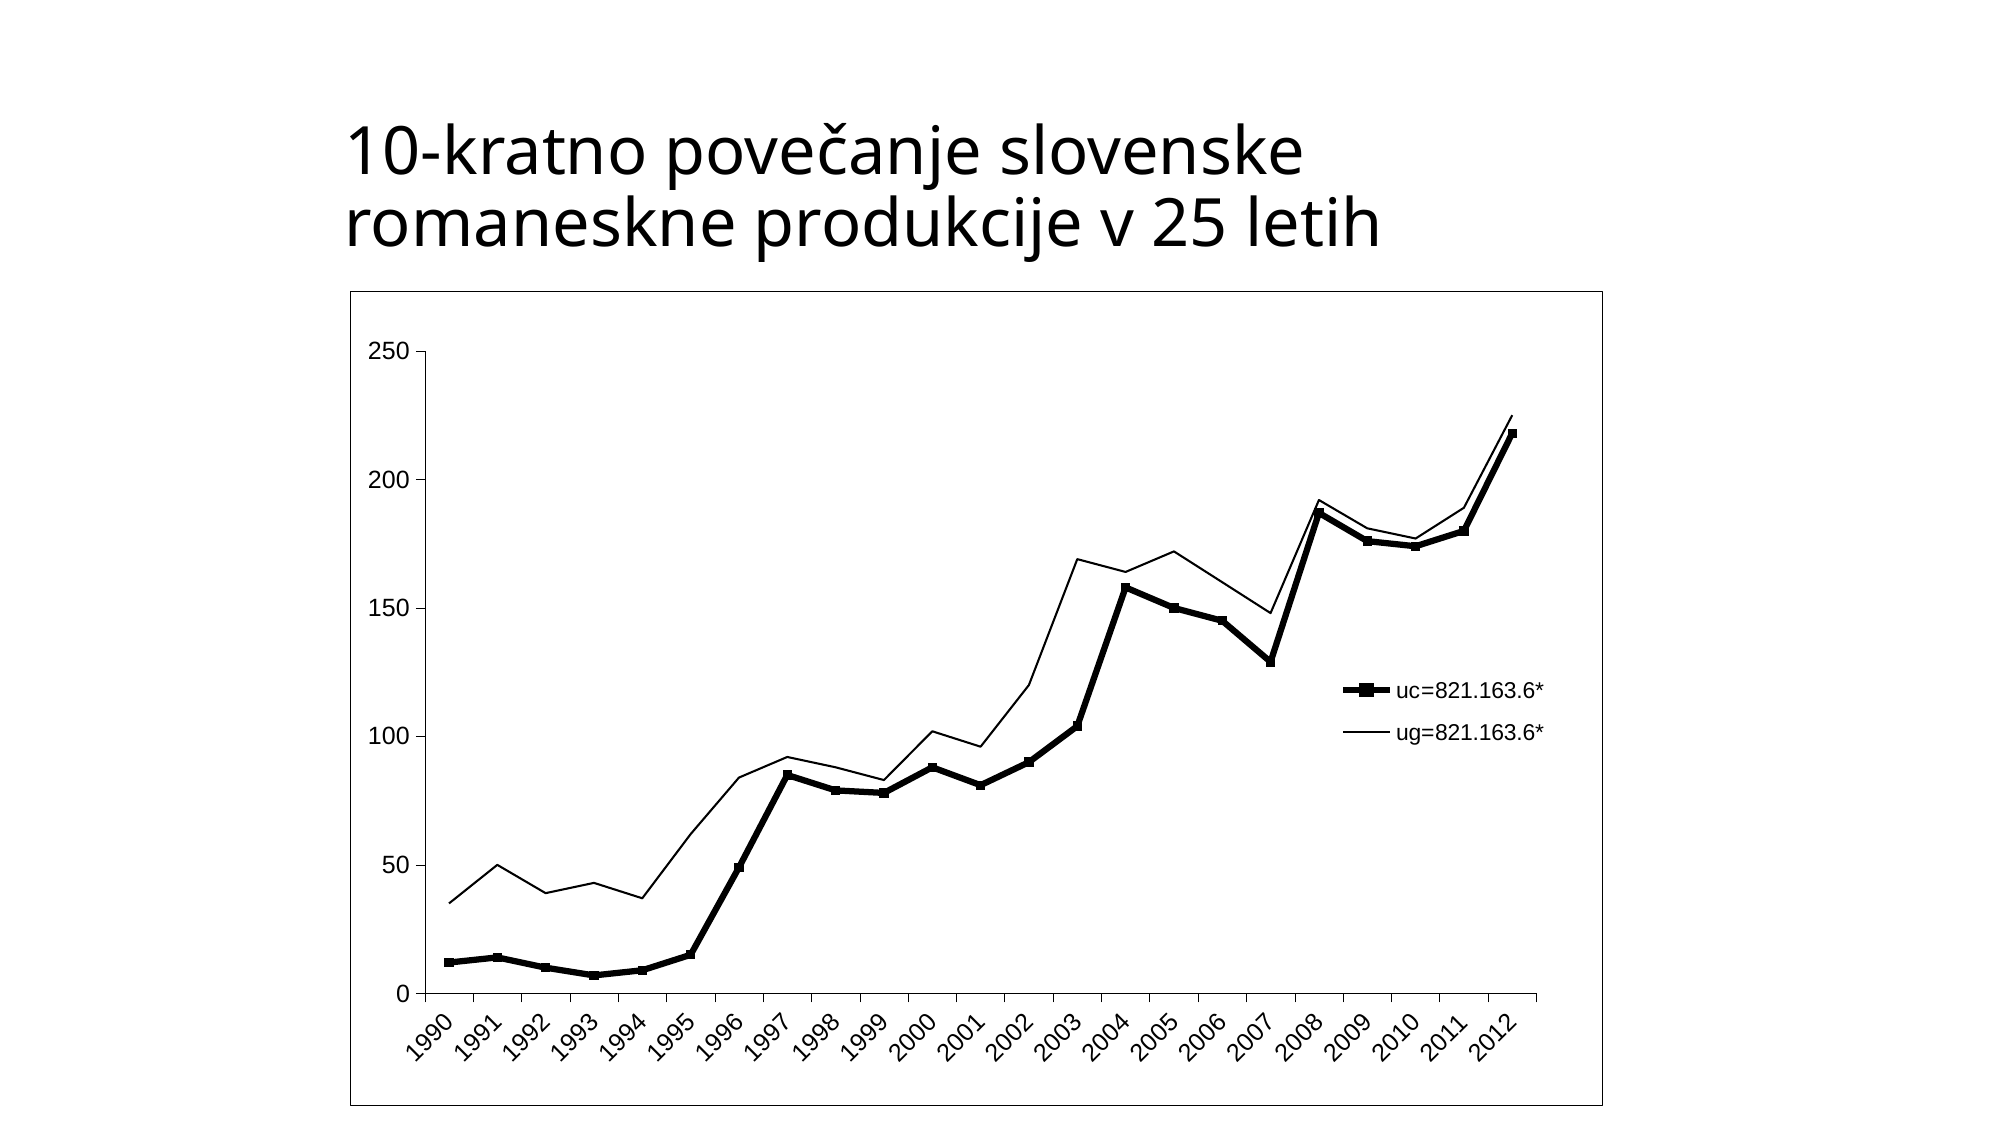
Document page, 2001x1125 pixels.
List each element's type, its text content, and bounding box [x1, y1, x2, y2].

chart [350, 290, 1603, 1106]
title 10-kratno povečanje slovenske romaneskne produkcije v 25 letih [329, 74, 1709, 304]
